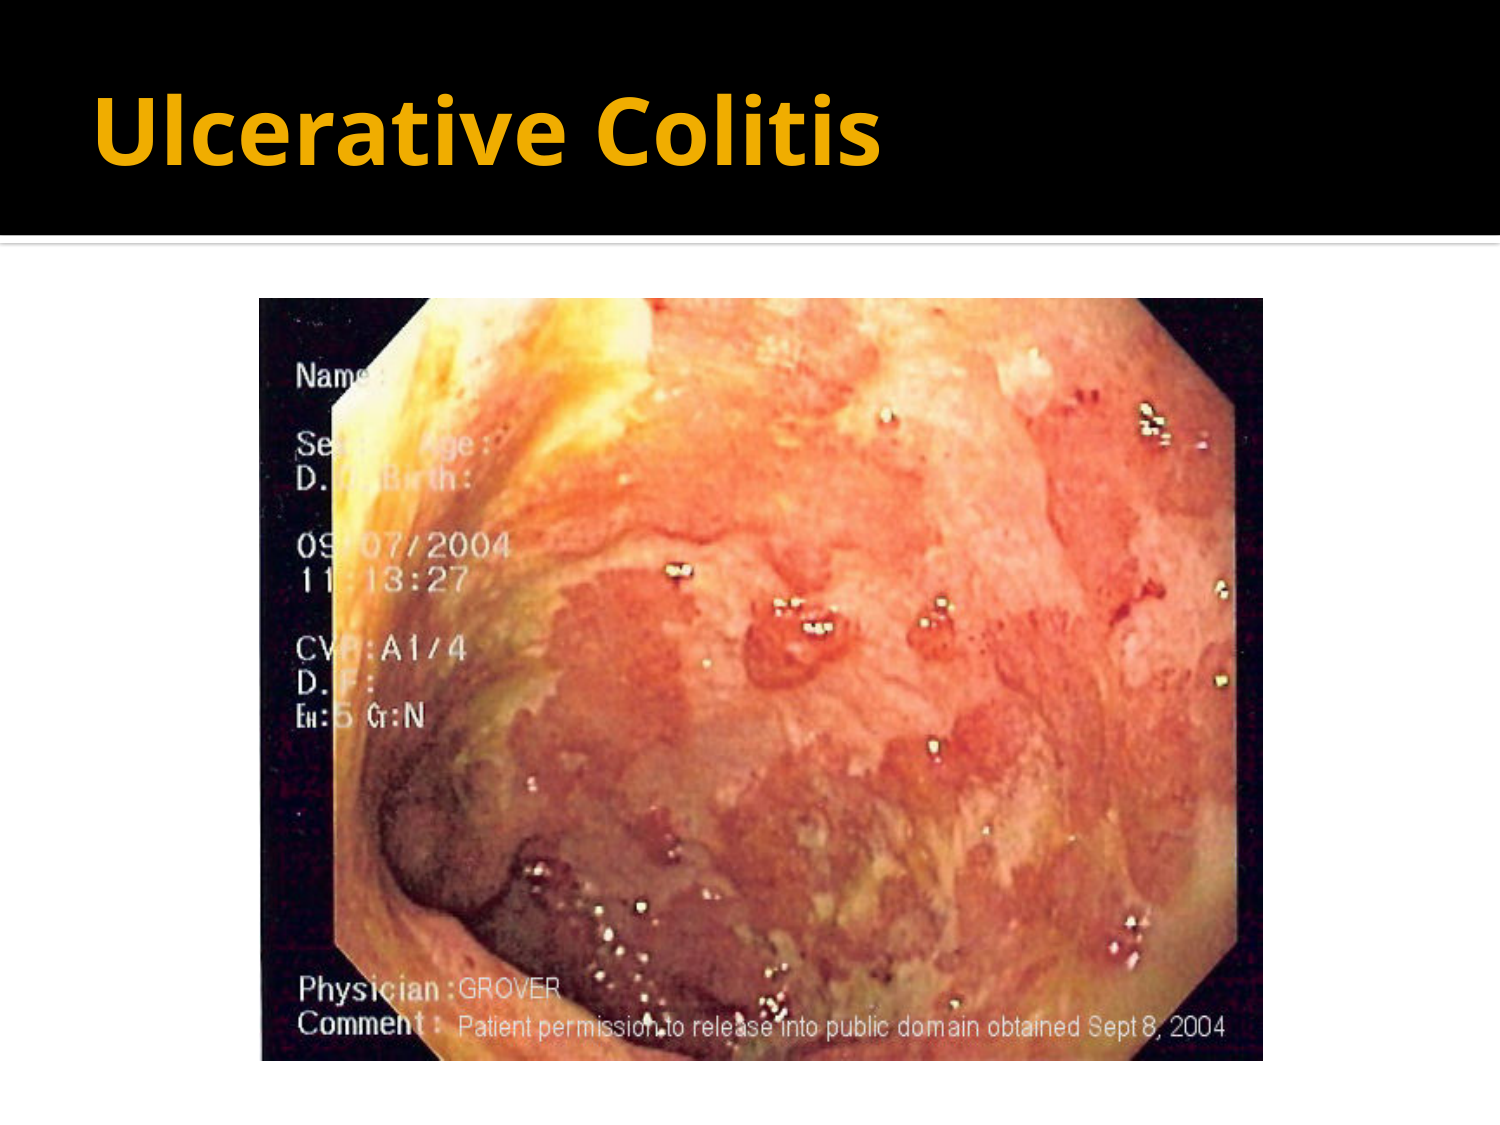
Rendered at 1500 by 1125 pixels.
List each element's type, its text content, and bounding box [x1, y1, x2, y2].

picture [259, 298, 1263, 1061]
title Ulcerative Colitis [75, 25, 1425, 231]
